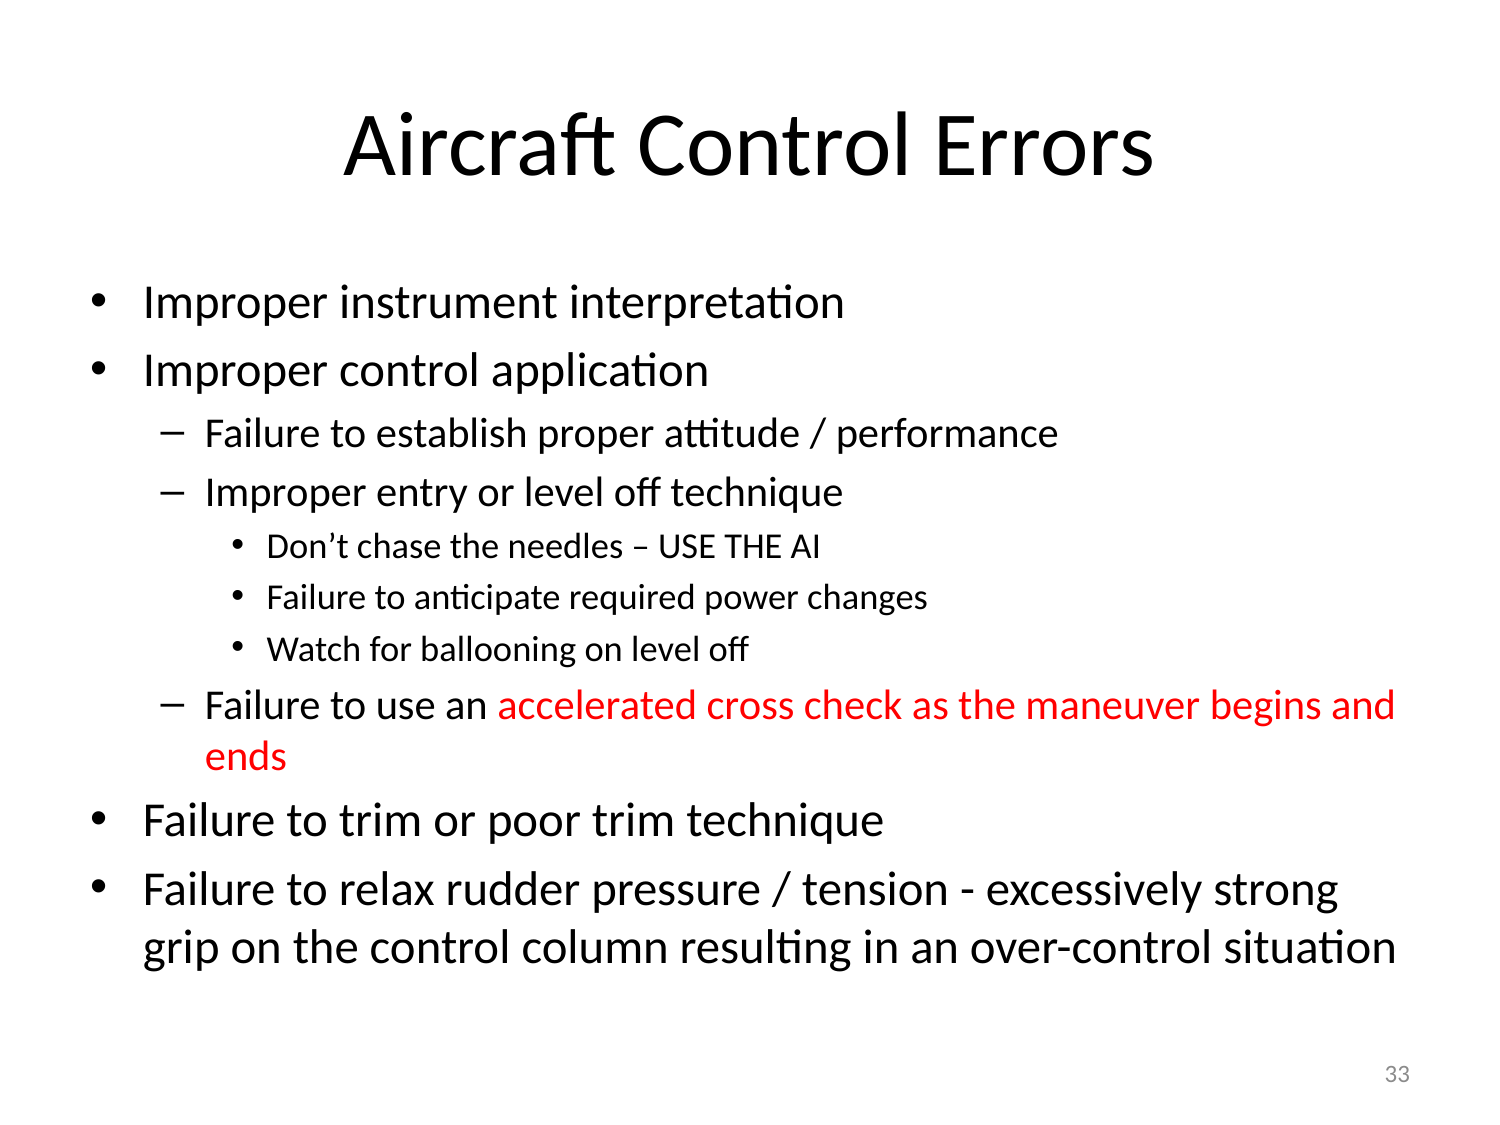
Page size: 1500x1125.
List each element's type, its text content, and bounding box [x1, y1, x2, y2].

slide_number 33 [1074, 1042, 1425, 1103]
title Aircraft Control Errors [75, 45, 1425, 233]
list Improper instrument interpretation Improper control application Failure to establish proper attitude / performance Improper entry or level off technique Don’t chase the needles – USE THE AI Failure to anticipate required power changes Watch for ballooning on level off Failure to use an accelerated cross check as the maneuver begins and ends Failure to trim or poor trim technique Failure to relax rudder pressure / tension - excessively strong grip on the control column resulting in an over-control situation [75, 262, 1425, 1005]
